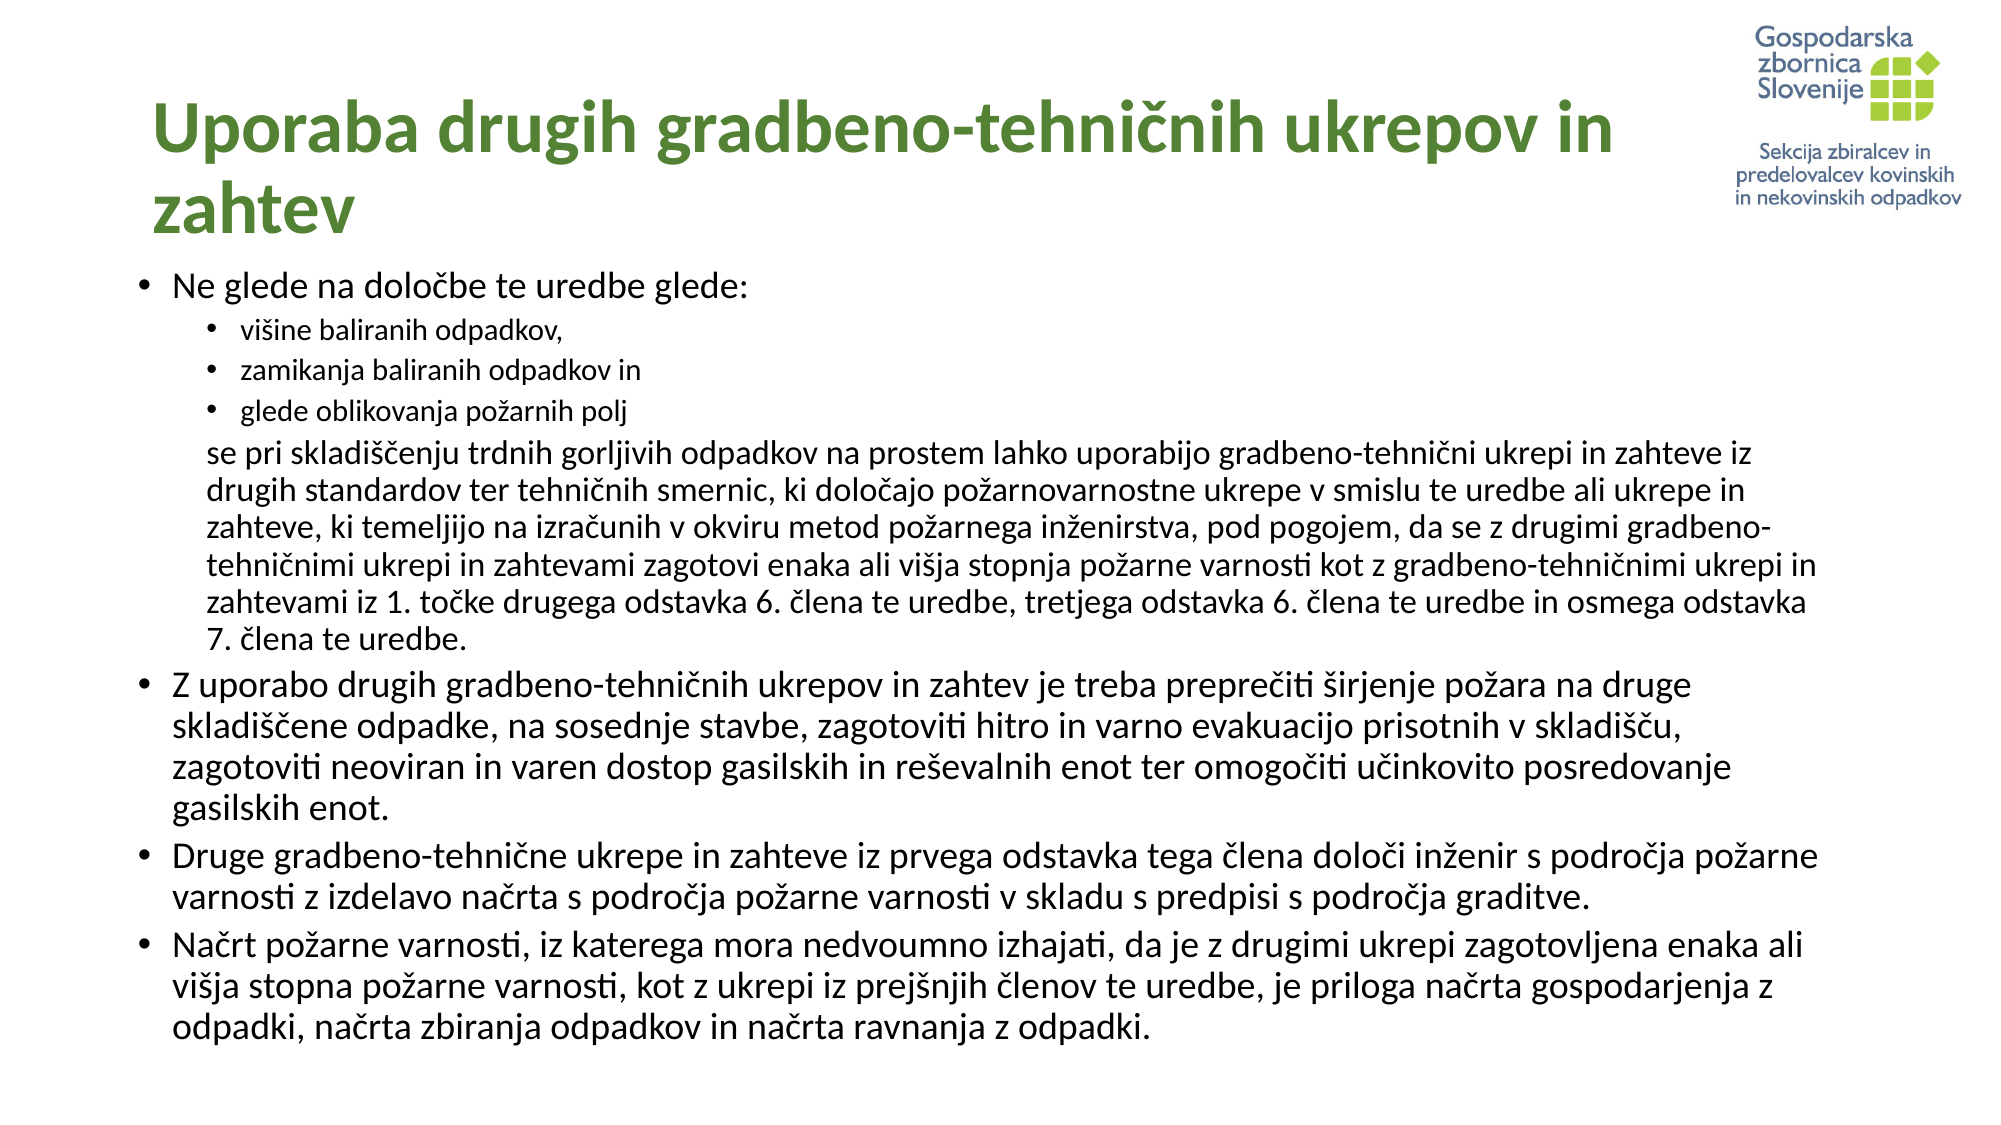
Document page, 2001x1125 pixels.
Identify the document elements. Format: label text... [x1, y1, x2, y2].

picture [1695, 0, 2000, 224]
title Uporaba drugih gradbeno-tehničnih ukrepov in zahtev [137, 59, 1696, 258]
list Ne glede na določbe te uredbe glede: višine baliranih odpadkov, zamikanja baliranih odpadkov in glede oblikovanja požarnih polj se pri skladiščenju trdnih gorljivih odpadkov na prostem lahko uporabijo gradbeno-tehnični ukrepi in zahteve iz drugih standardov ter tehničnih smernic, ki določajo požarnovarnostne ukrepe v smislu te uredbe ali ukrepe in zahteve, ki temeljijo na izračunih v okviru metod požarnega inženirstva, pod pogojem, da se z drugimi gradbeno-tehničnimi ukrepi in zahtevami zagotovi enaka ali višja stopnja požarne varnosti kot z gradbeno-tehničnimi ukrepi in zahtevami iz 1. točke drugega odstavka 6. člena te uredbe, tretjega odstavka 6. člena te uredbe in osmega odstavka 7. člena te uredbe. Z uporabo drugih gradbeno-tehničnih ukrepov in zahtev je treba preprečiti širjenje požara na druge skladiščene odpadke, na sosednje stavbe, zagotoviti hitro in varno evakuacijo prisotnih v skladišču, zagotoviti neoviran in varen dostop gasilskih in reševalnih enot ter omogočiti učinkovito posredovanje gasilskih enot. Druge gradbeno-tehnične ukrepe in zahteve iz prvega odstavka tega člena določi inženir s področja požarne varnosti z izdelavo načrta s področja požarne varnosti v skladu s predpisi s področja graditve. Načrt požarne varnosti, iz katerega mora nedvoumno izhajati, da je z drugimi ukrepi zagotovljena enaka ali višja stopna požarne varnosti, kot z ukrepi iz prejšnjih členov te uredbe, je priloga načrta gospodarjenja z odpadki, načrta zbiranja odpadkov in načrta ravnanja z odpadki. [122, 258, 1848, 1064]
